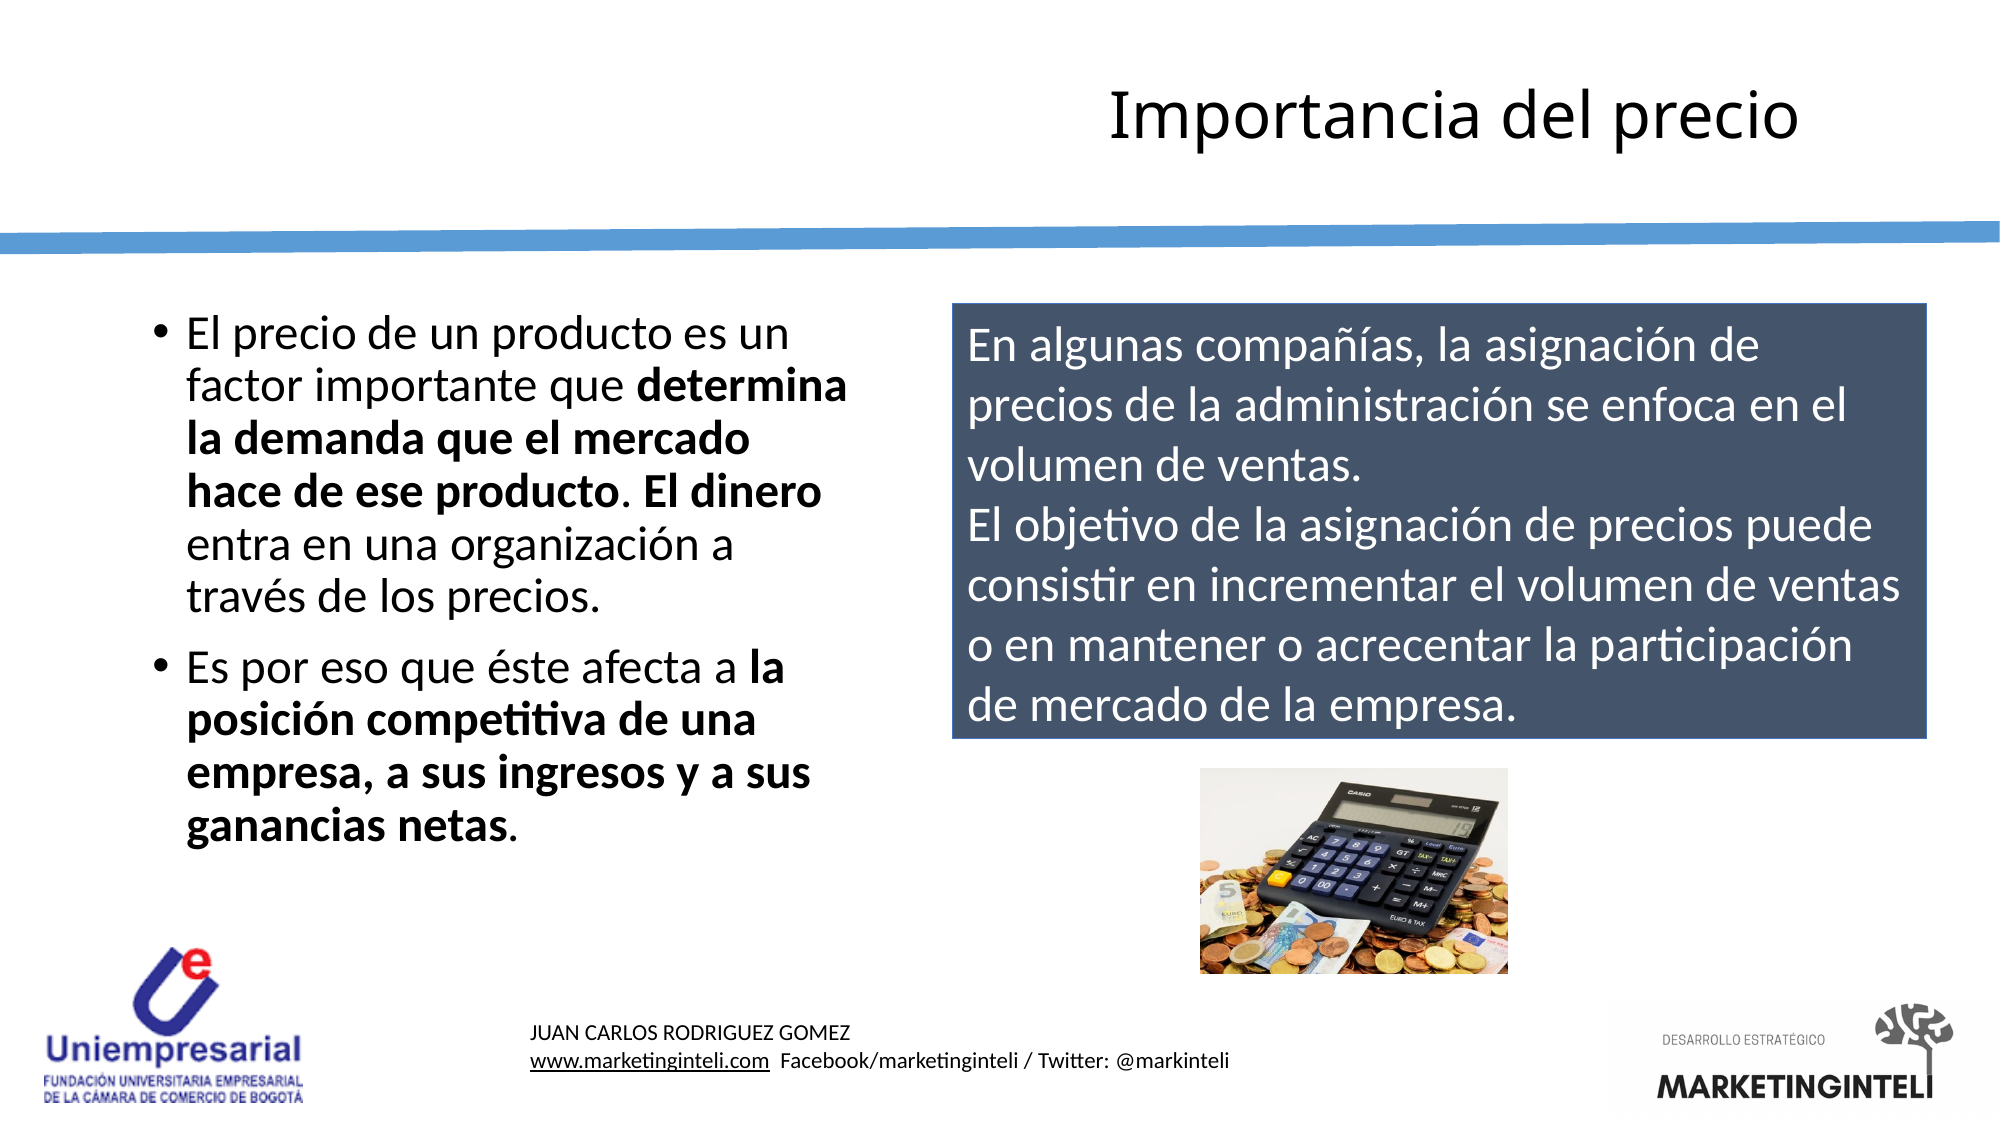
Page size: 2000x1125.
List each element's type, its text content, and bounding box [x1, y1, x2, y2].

picture [1610, 995, 2000, 1117]
text_box En algunas compañías, la asignación de precios de la administración se enfoca en el volumen de ventas. El objetivo de la asignación de precios puede consistir en incrementar el volumen de ventas o en mantener o acrecentar la participación de mercado de la empresa. [952, 303, 1927, 739]
picture [1200, 768, 1508, 974]
picture [44, 947, 303, 1103]
list El precio de un producto es un factor importante que determina la demanda que el mercado hace de ese producto. El dinero entra en una organización a través de los precios. Es por eso que éste afecta a la posición competitiva de una empresa, a sus ingresos y a sus ganancias netas. [137, 299, 865, 912]
title Importancia del precio [1094, 59, 1863, 176]
